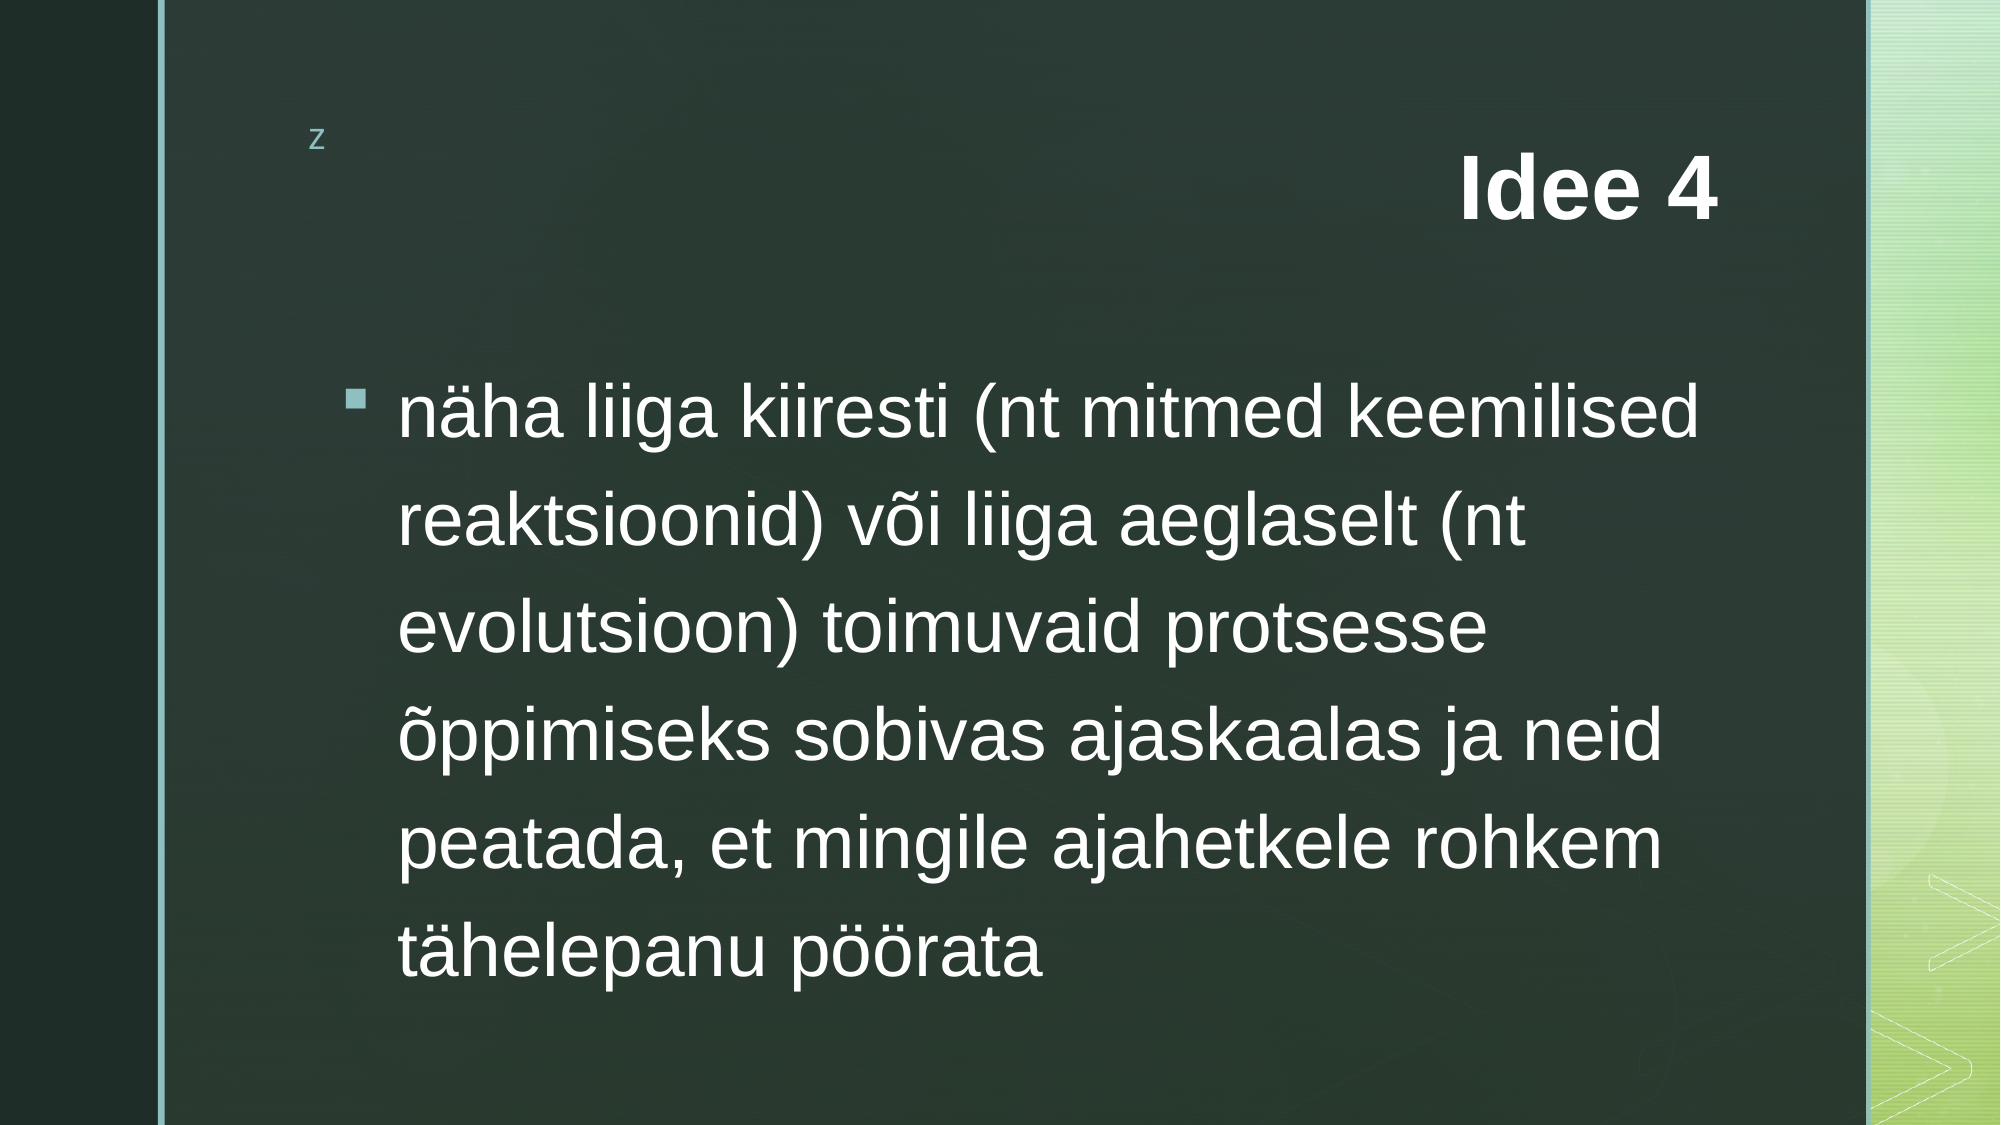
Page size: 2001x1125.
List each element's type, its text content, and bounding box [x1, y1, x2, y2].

title Idee 4 [325, 132, 1734, 310]
list näha liiga kiiresti (nt mitmed keemilised reaktsioonid) või liiga aeglaselt (nt evolutsioon) toimuvaid protsesse õppimiseks sobivas ajaskaalas ja neid peatada, et mingile ajahetkele rohkem tähelepanu pöörata [325, 336, 1734, 1038]
picture [1871, 0, 2001, 1125]
